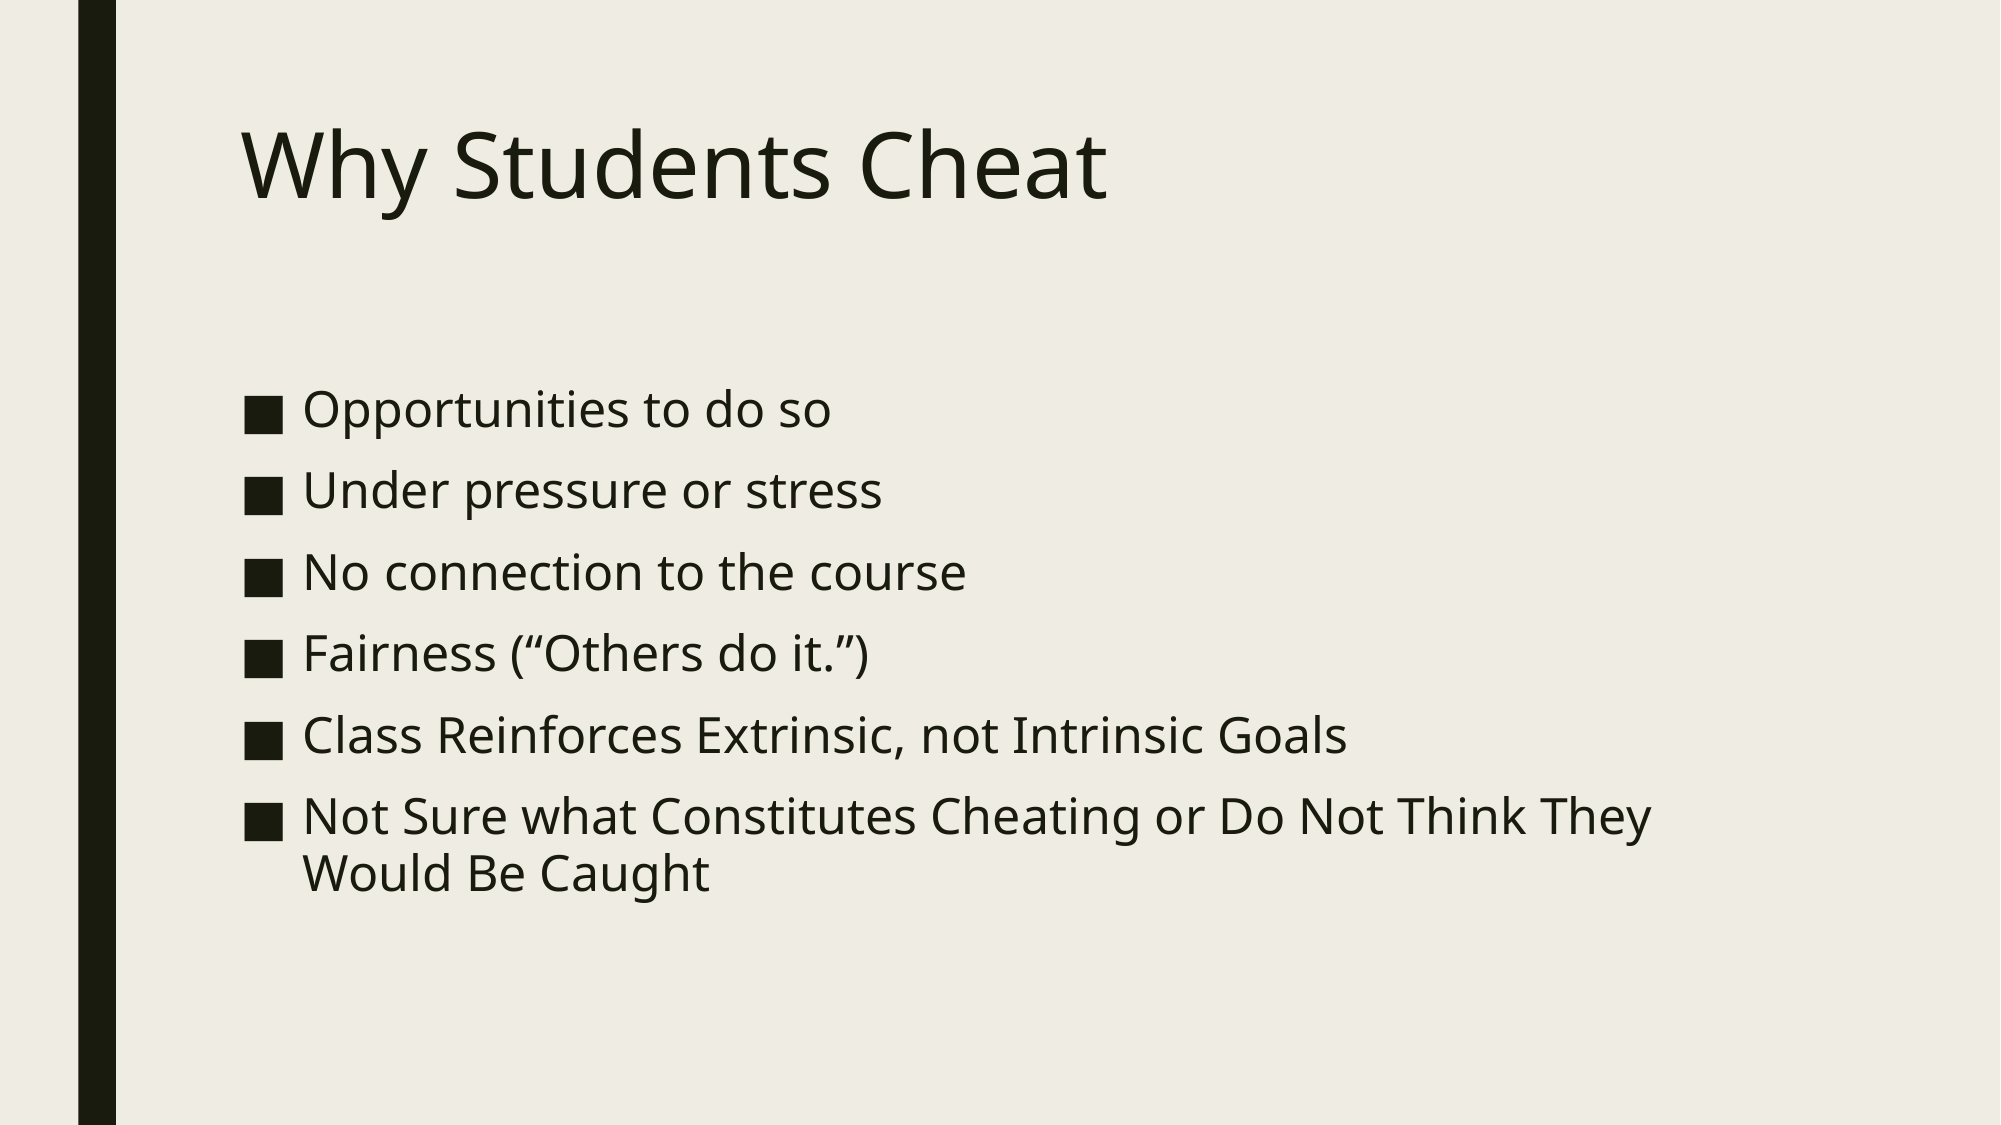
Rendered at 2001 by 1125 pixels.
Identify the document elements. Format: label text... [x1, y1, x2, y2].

list Opportunities to do so Under pressure or stress No connection to the course Fairness (“Others do it.”) Class Reinforces Extrinsic, not Intrinsic Goals Not Sure what Constitutes Cheating or Do Not Think They Would Be Caught [225, 375, 1800, 963]
title Why Students Cheat [225, 112, 1800, 357]
